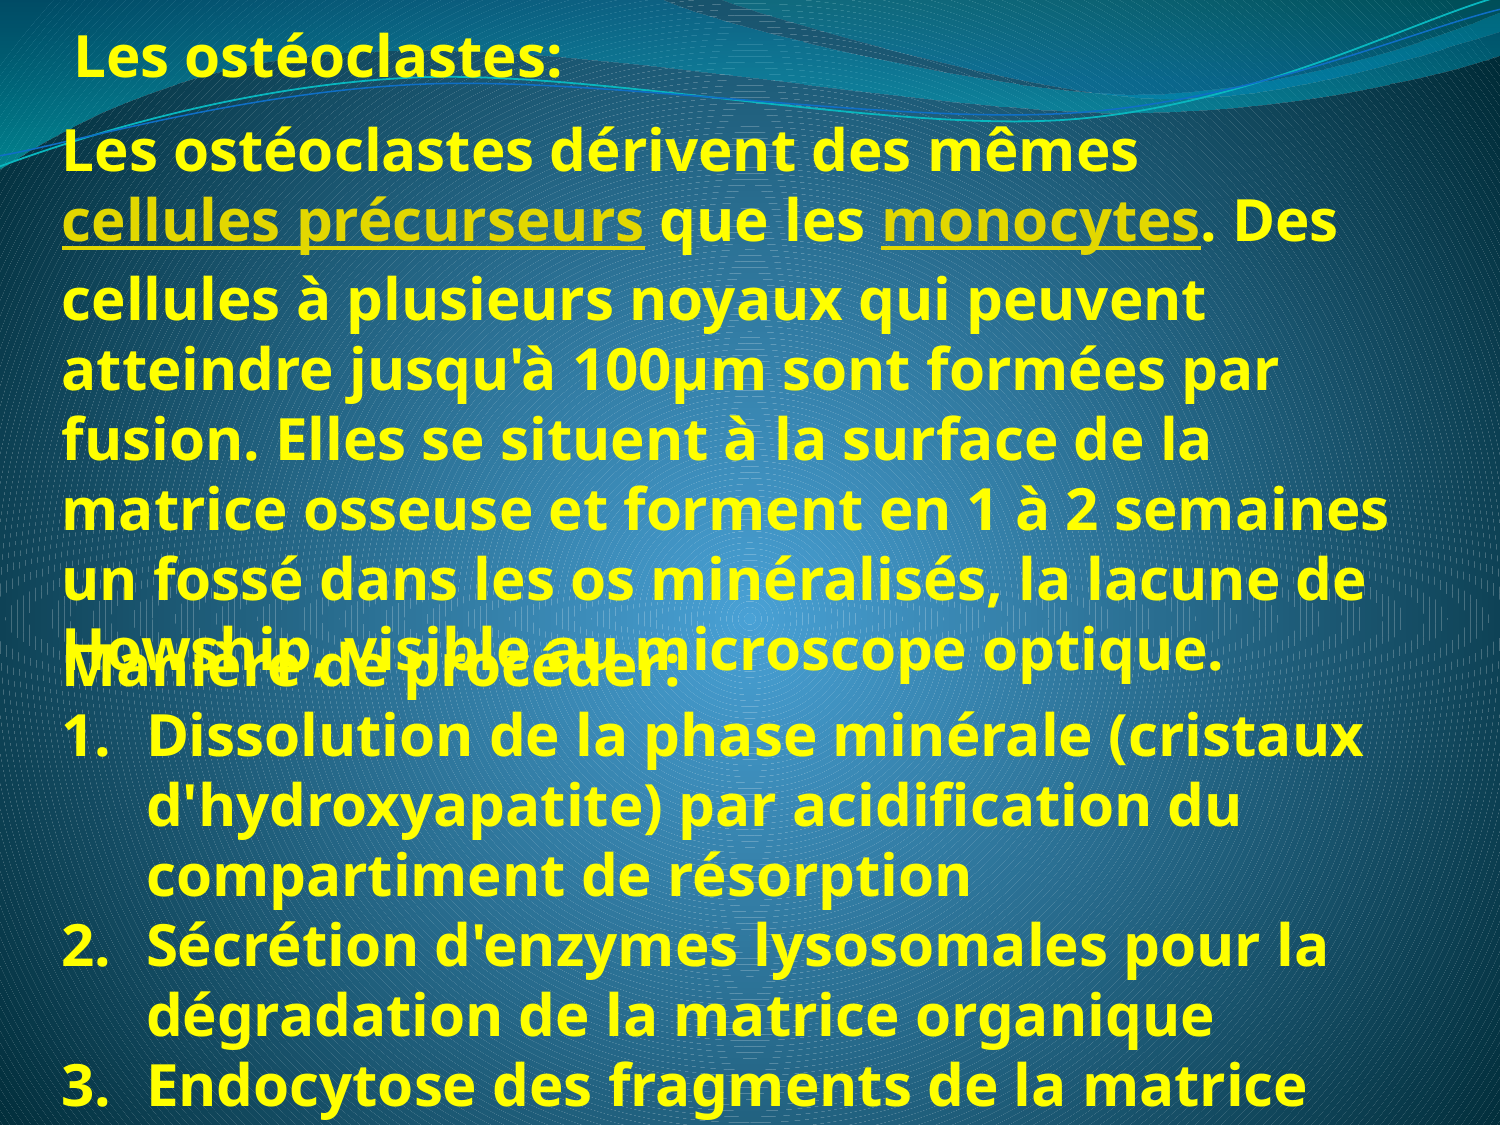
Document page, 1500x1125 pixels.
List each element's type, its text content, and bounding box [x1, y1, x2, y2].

text_box Les ostéoclastes: [58, 11, 1254, 97]
text_box Les ostéoclastes dérivent des mêmes cellules précurseurs que les monocytes. Des cellules à plusieurs noyaux qui peuvent atteindre jusqu'à 100µm sont formées par fusion. Elles se situent à la surface de la matrice osseuse et forment en 1 à 2 semaines un fossé dans les os minéralisés, la lacune de Howship, visible au microscope optique. [46, 105, 1454, 621]
text_box Manière de procéder: Dissolution de la phase minérale (cristaux d'hydroxyapatite) par acidification du compartiment de résorption Sécrétion d'enzymes lysosomales pour la dégradation de la matrice organique Endocytose des fragments de la matrice osseuse [46, 621, 1477, 1125]
